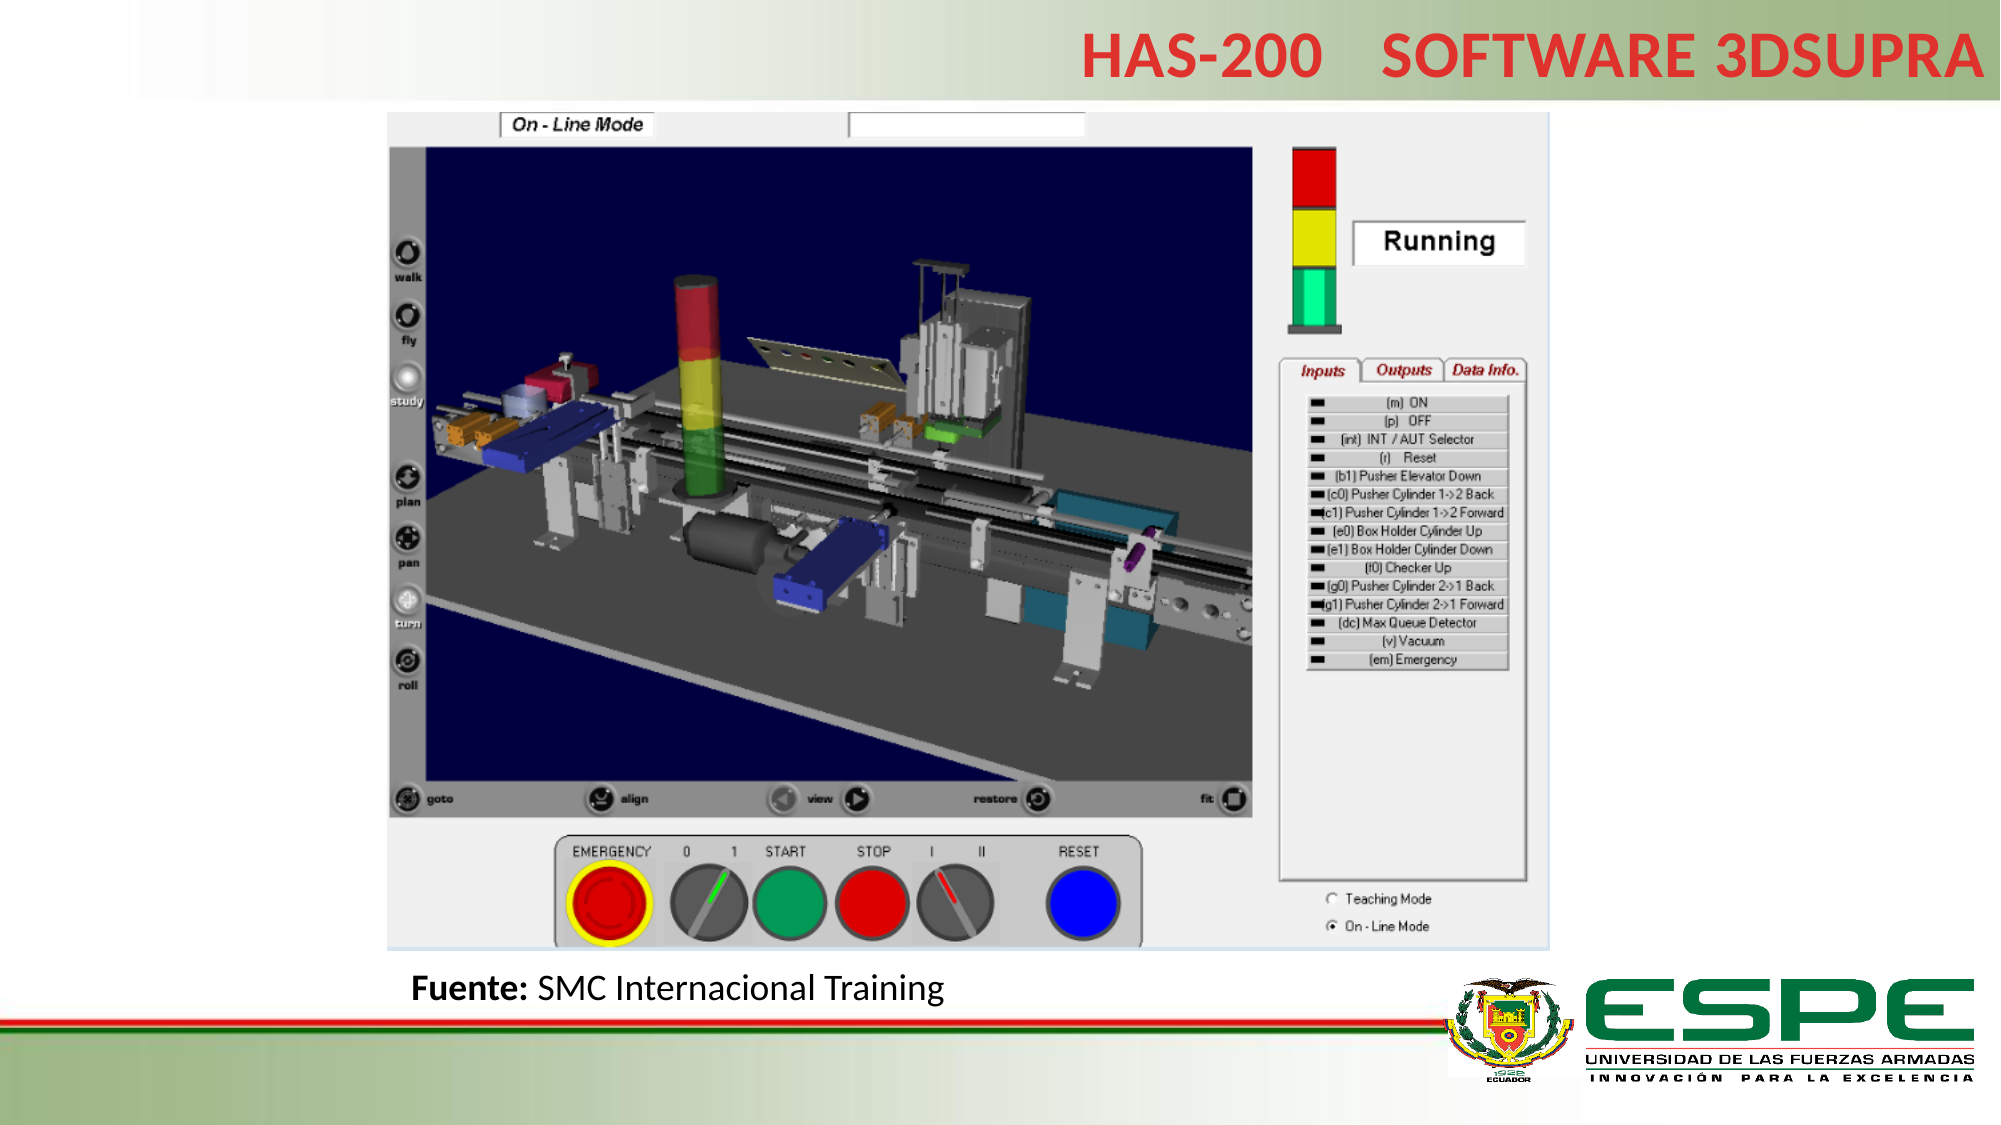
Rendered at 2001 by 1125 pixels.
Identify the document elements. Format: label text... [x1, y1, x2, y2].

picture [0, 99, 2000, 1125]
text_box Fuente: SMC Internacional Training [396, 960, 960, 1015]
text_box HAS-200 SOFTWARE 3DSUPRA [0, 3, 2000, 99]
